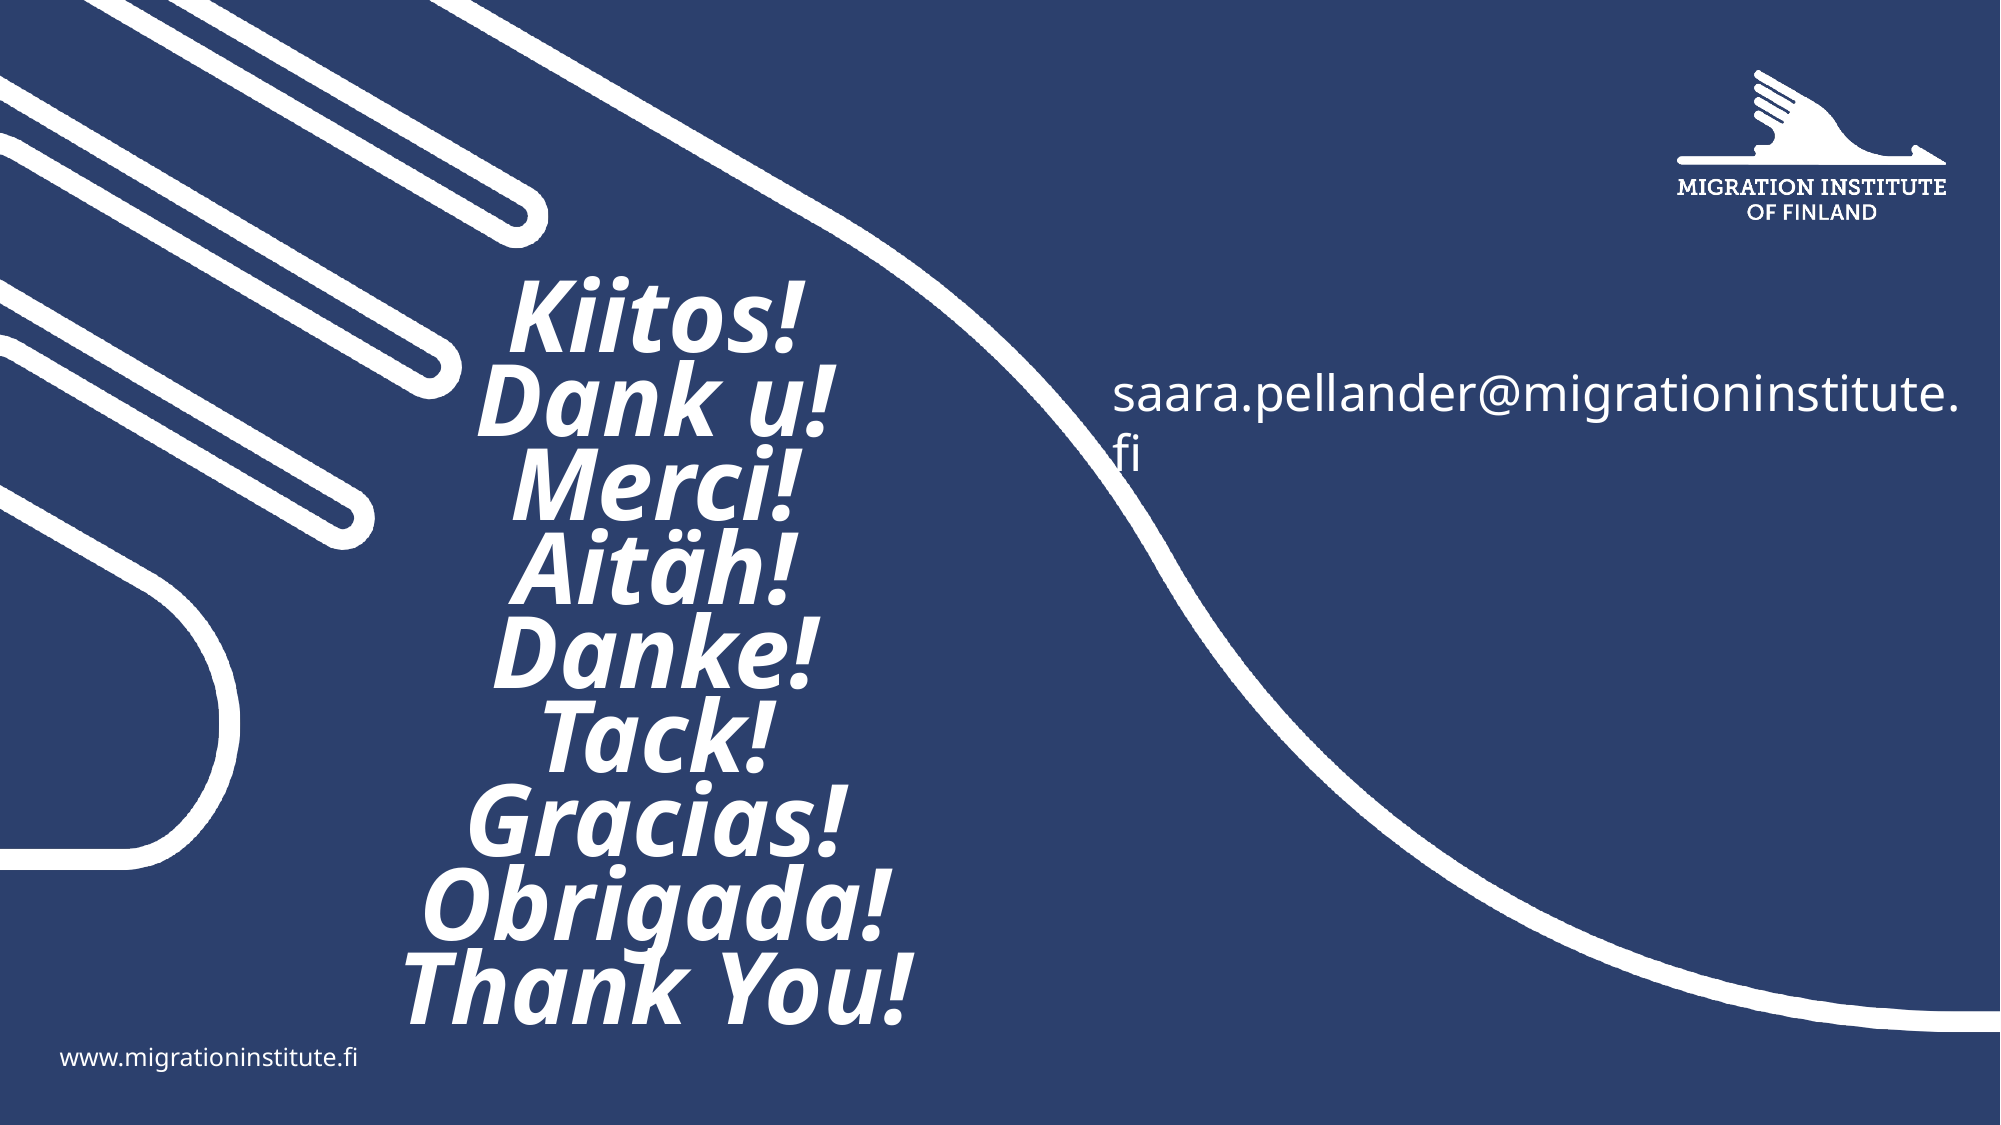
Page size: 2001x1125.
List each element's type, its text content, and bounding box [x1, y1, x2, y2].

picture [1677, 70, 1946, 220]
text_box saara.pellander@migrationinstitute.fi [1098, 353, 1980, 489]
title Kiitos! Dank u! Merci! Aitäh! Danke! Tack! Gracias! Obrigada! Thank You! [156, 561, 1154, 766]
list www.migrationinstitute.fi [44, 1020, 590, 1097]
